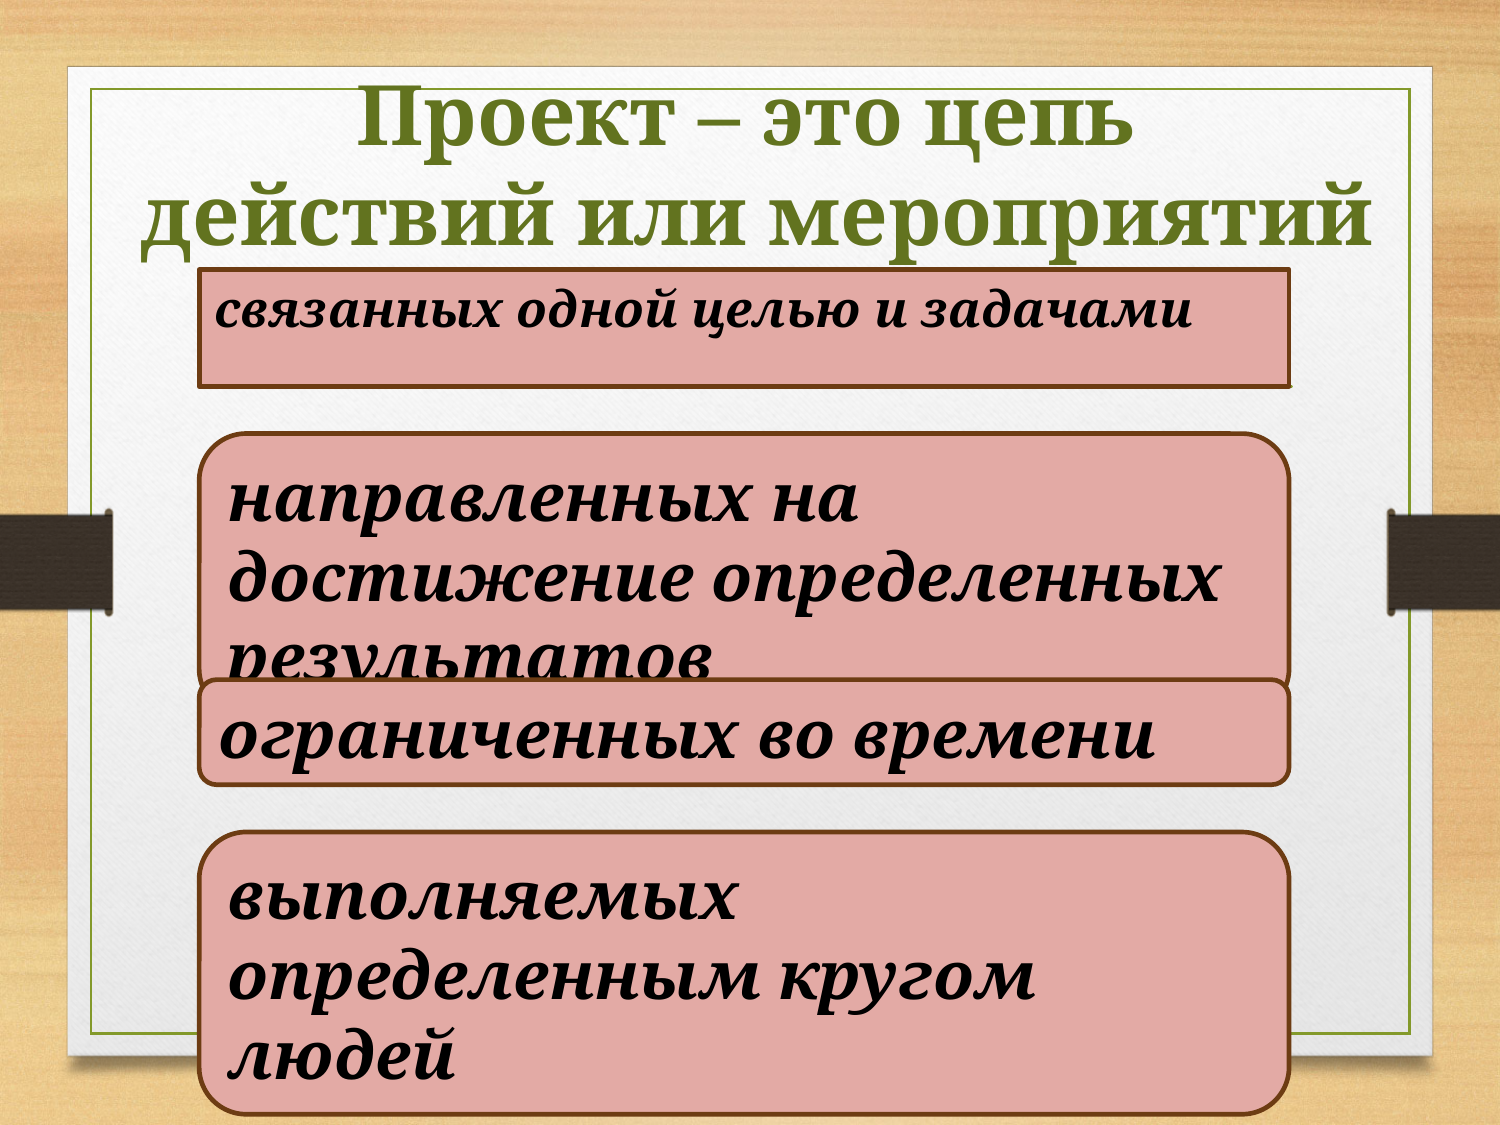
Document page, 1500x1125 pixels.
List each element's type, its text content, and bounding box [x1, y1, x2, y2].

text_box выполняемых определенным кругом людей [198, 831, 1290, 1116]
text_box направленных на достижение определенных результатов [198, 432, 1290, 686]
list связанных одной целью и задачами [198, 269, 1290, 387]
text_box ограниченных во времени [198, 678, 1290, 786]
title Проект – это цепь действий или мероприятий [82, 113, 1432, 211]
picture [0, 0, 1500, 1125]
